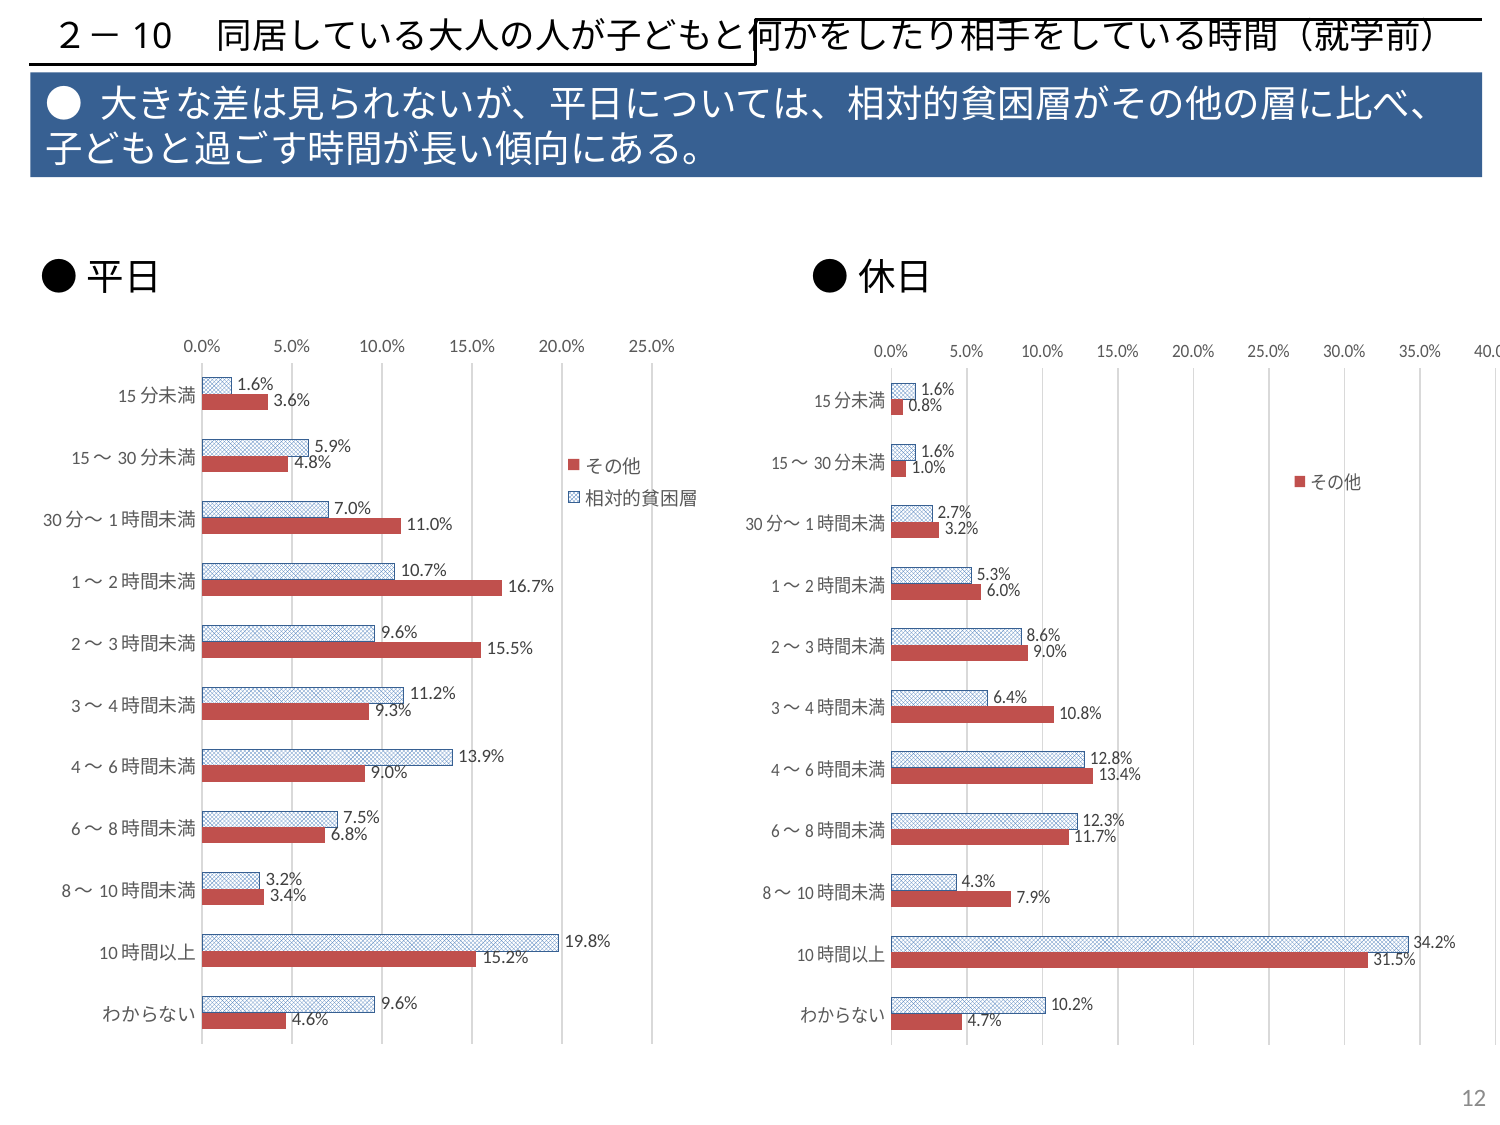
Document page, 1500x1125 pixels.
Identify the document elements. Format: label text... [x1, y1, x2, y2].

text_box ●平日 [25, 245, 333, 306]
text_box ● 大きな差は見られないが、平日については、相対的貧困層がその他の層に比べ、子どもと過ごす時間が長い傾向にある。 [30, 72, 1483, 178]
text_box ●休日 [797, 245, 1105, 306]
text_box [29, 18, 1483, 66]
text_box ２－10 同居している大人の人が子どもと何かをしたり相手をしている時間（就学前） [0, 0, 1500, 67]
chart [26, 323, 1500, 1059]
slide_number 11 [1151, 1058, 1500, 1119]
